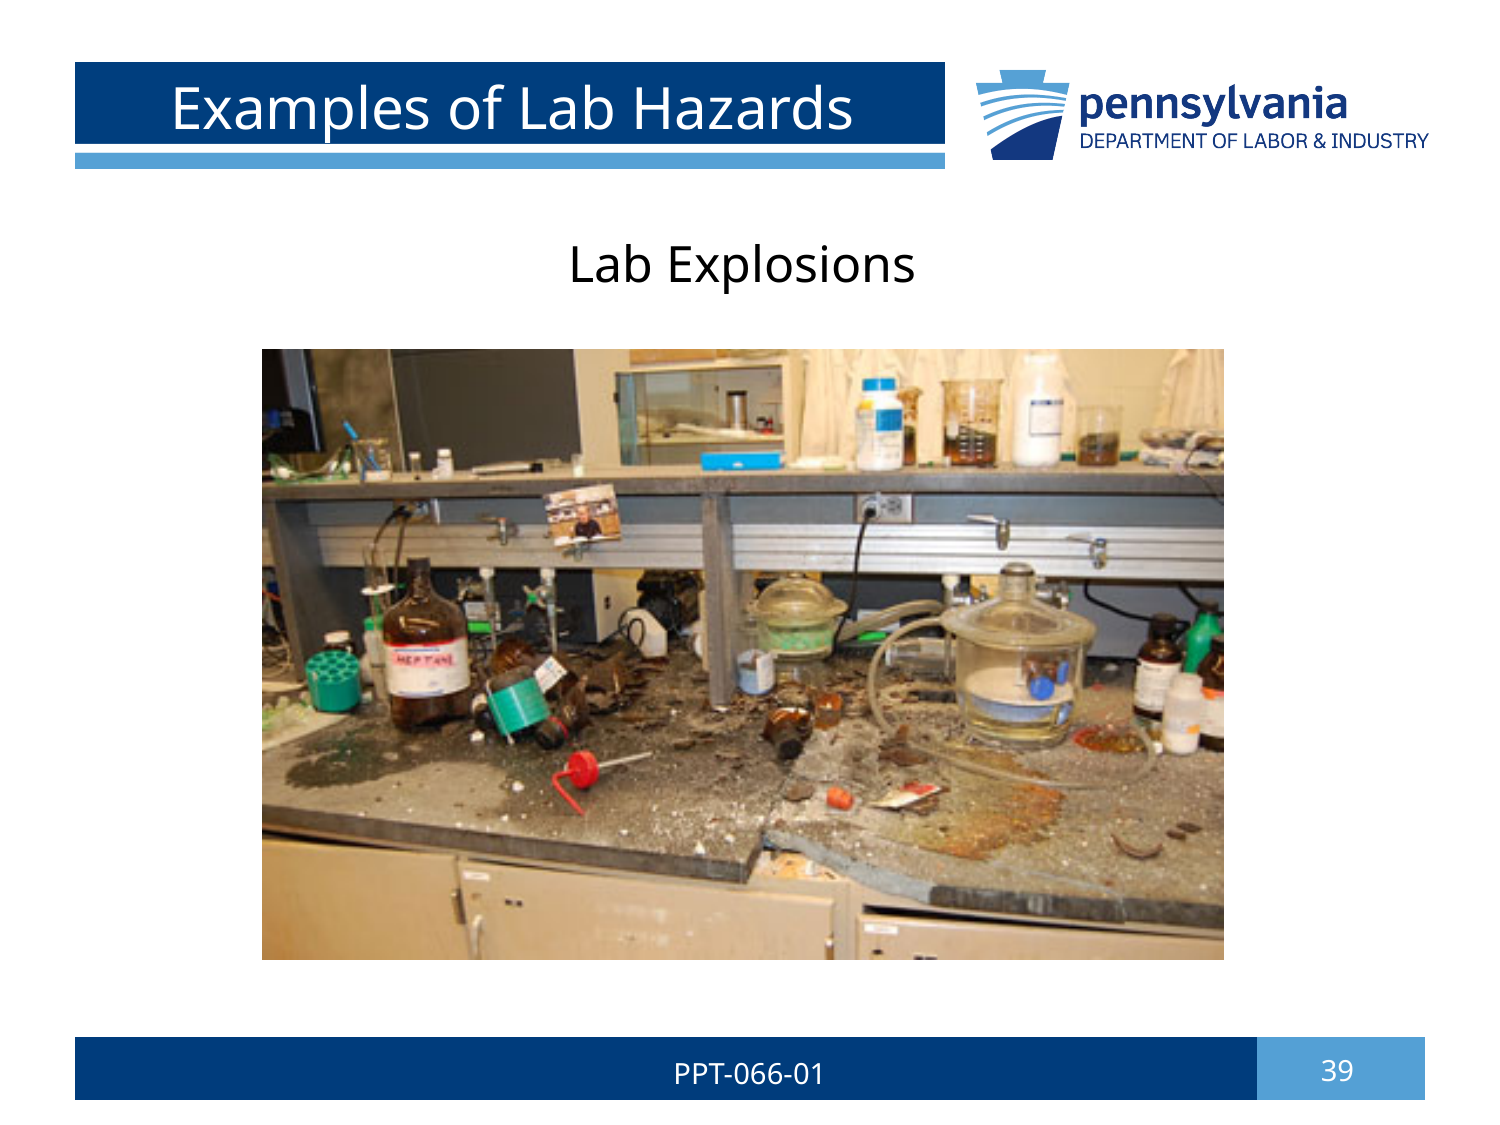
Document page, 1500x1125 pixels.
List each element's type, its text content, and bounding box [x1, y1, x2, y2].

footer PPT-066-01 [512, 1042, 988, 1103]
slide_number 39 [1250, 1042, 1425, 1103]
picture [262, 349, 1224, 960]
picture [75, 1037, 1425, 1100]
picture [75, 62, 1429, 169]
title Examples of Lab Hazards [75, 62, 950, 150]
subtitle Lab Explosions [86, 224, 1400, 325]
